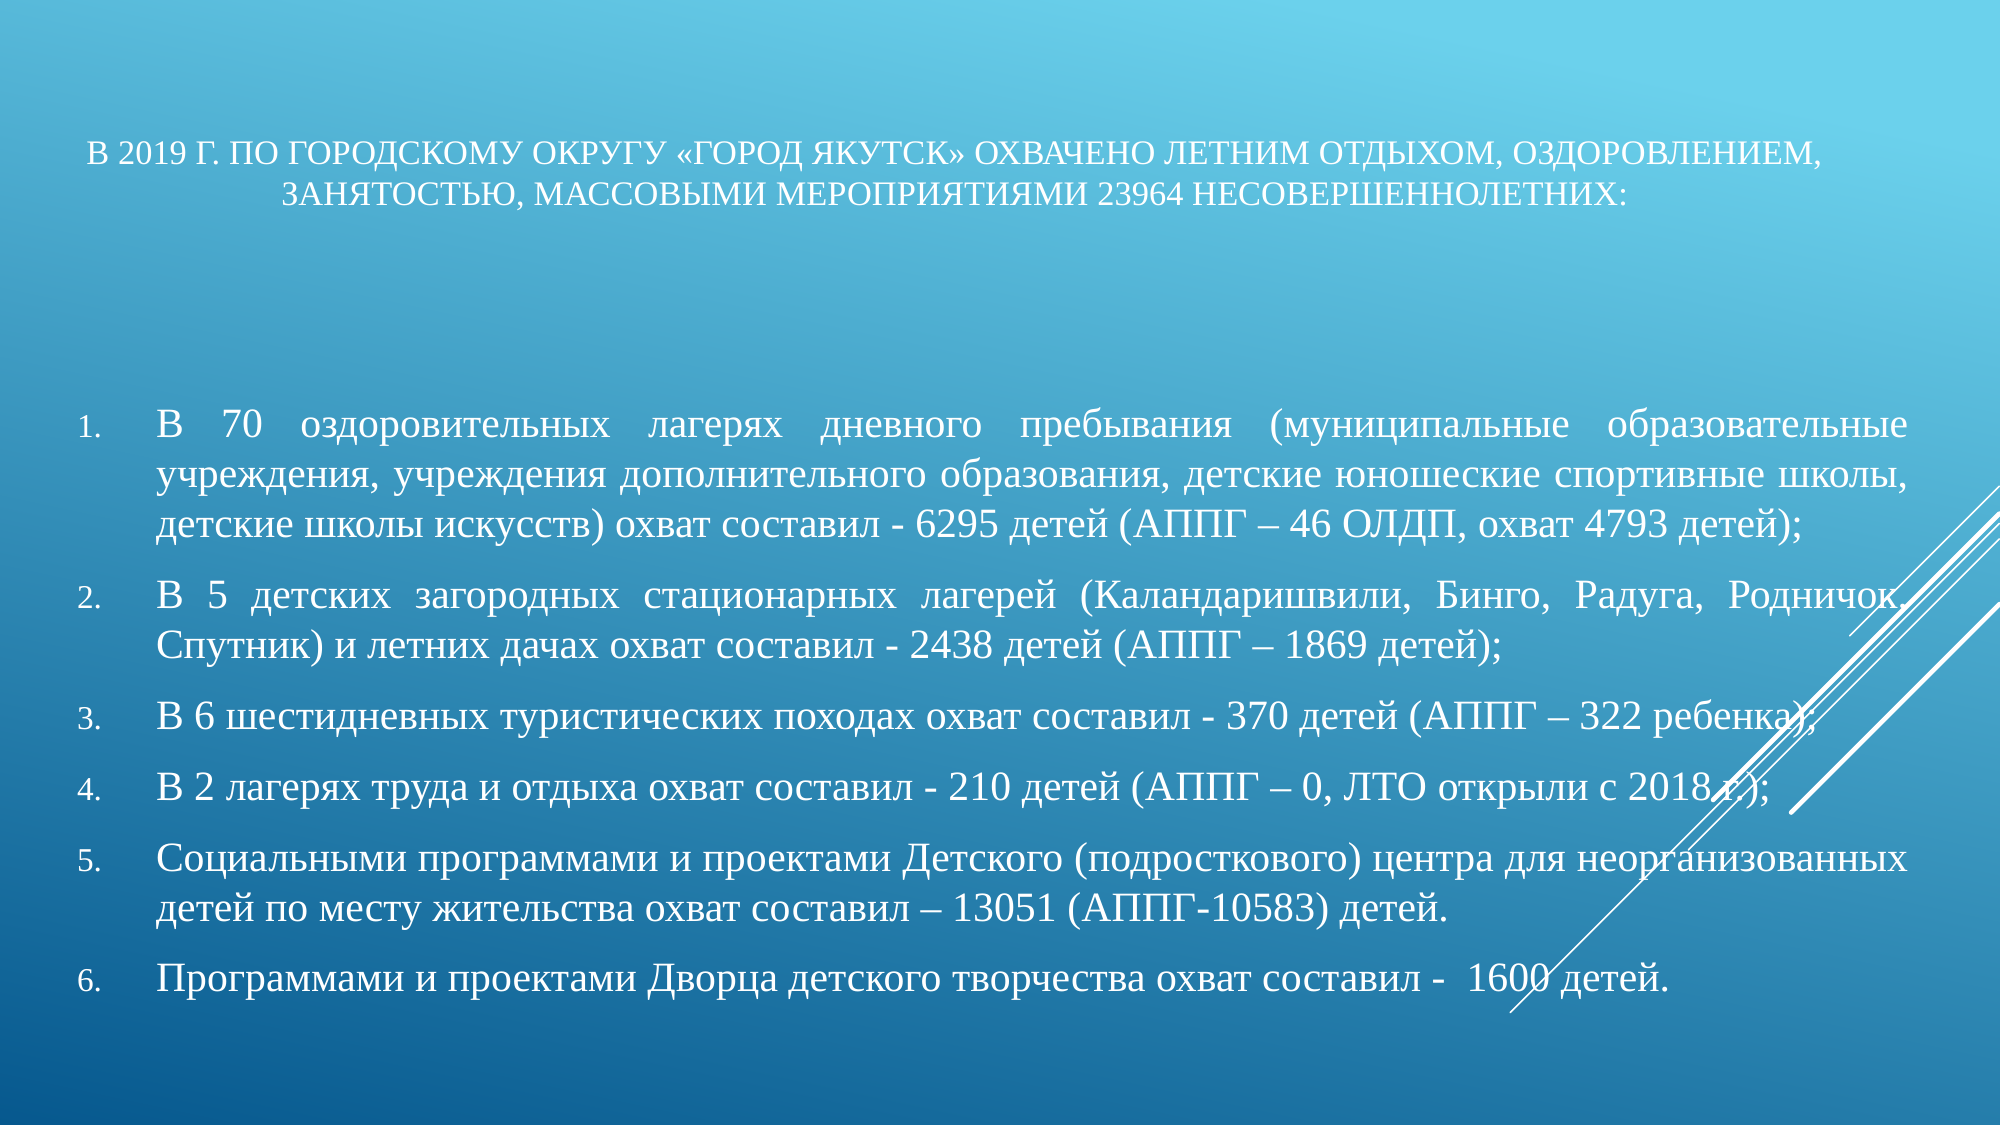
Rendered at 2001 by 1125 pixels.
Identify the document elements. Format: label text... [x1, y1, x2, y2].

list В 70 оздоровительных лагерях дневного пребывания (муниципальные образовательные учреждения, учреждения дополнительного образования, детские юношеские спортивные школы, детские школы искусств) охват составил - 6295 детей (АППГ – 46 ОЛДП, охват 4793 детей); В 5 детских загородных стационарных лагерей (Каландаришвили, Бинго, Радуга, Родничок, Спутник) и летних дачах охват составил - 2438 детей (АППГ – 1869 детей); В 6 шестидневных туристических походах охват составил - 370 детей (АППГ – 322 ребенка); В 2 лагерях труда и отдыха охват составил - 210 детей (АППГ – 0, ЛТО открыли с 2018 г.); Социальными программами и проектами Детского (подросткового) центра для неорганизованных детей по месту жительства охват составил – 13051 (АППГ-10583) детей. Программами и проектами Дворца детского творчества охват составил - 1600 детей. [62, 264, 1925, 1125]
title В 2019 г. по городскому округу «город Якутск» охвачено летним отдыхом, оздоровлением, занятостью, массовыми мероприятиями 23964 несовершеннолетних: [31, 77, 1881, 265]
